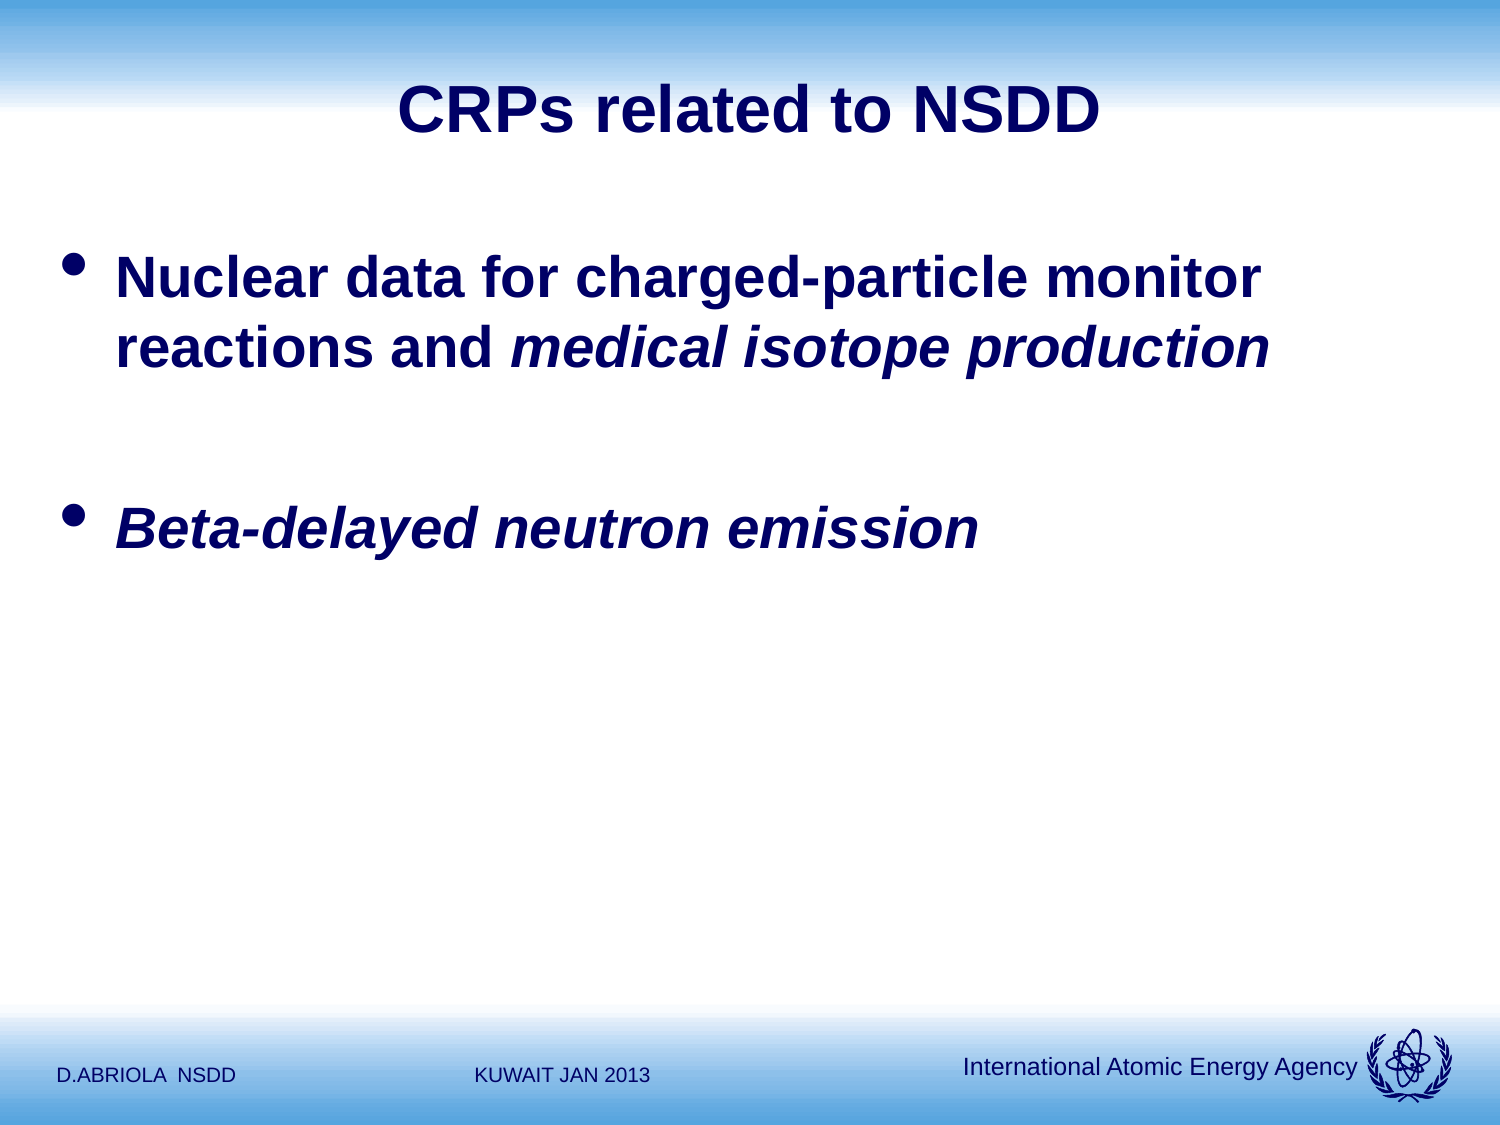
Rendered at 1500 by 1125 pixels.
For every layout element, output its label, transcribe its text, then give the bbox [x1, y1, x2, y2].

title CRPs related to NSDD [43, 0, 1456, 213]
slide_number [454, 1036, 671, 1112]
footer D.ABRIOLA NSDD [41, 1036, 429, 1112]
list Nuclear data for charged-particle monitor reactions and medical isotope production Beta-delayed neutron emission [43, 231, 1456, 1016]
